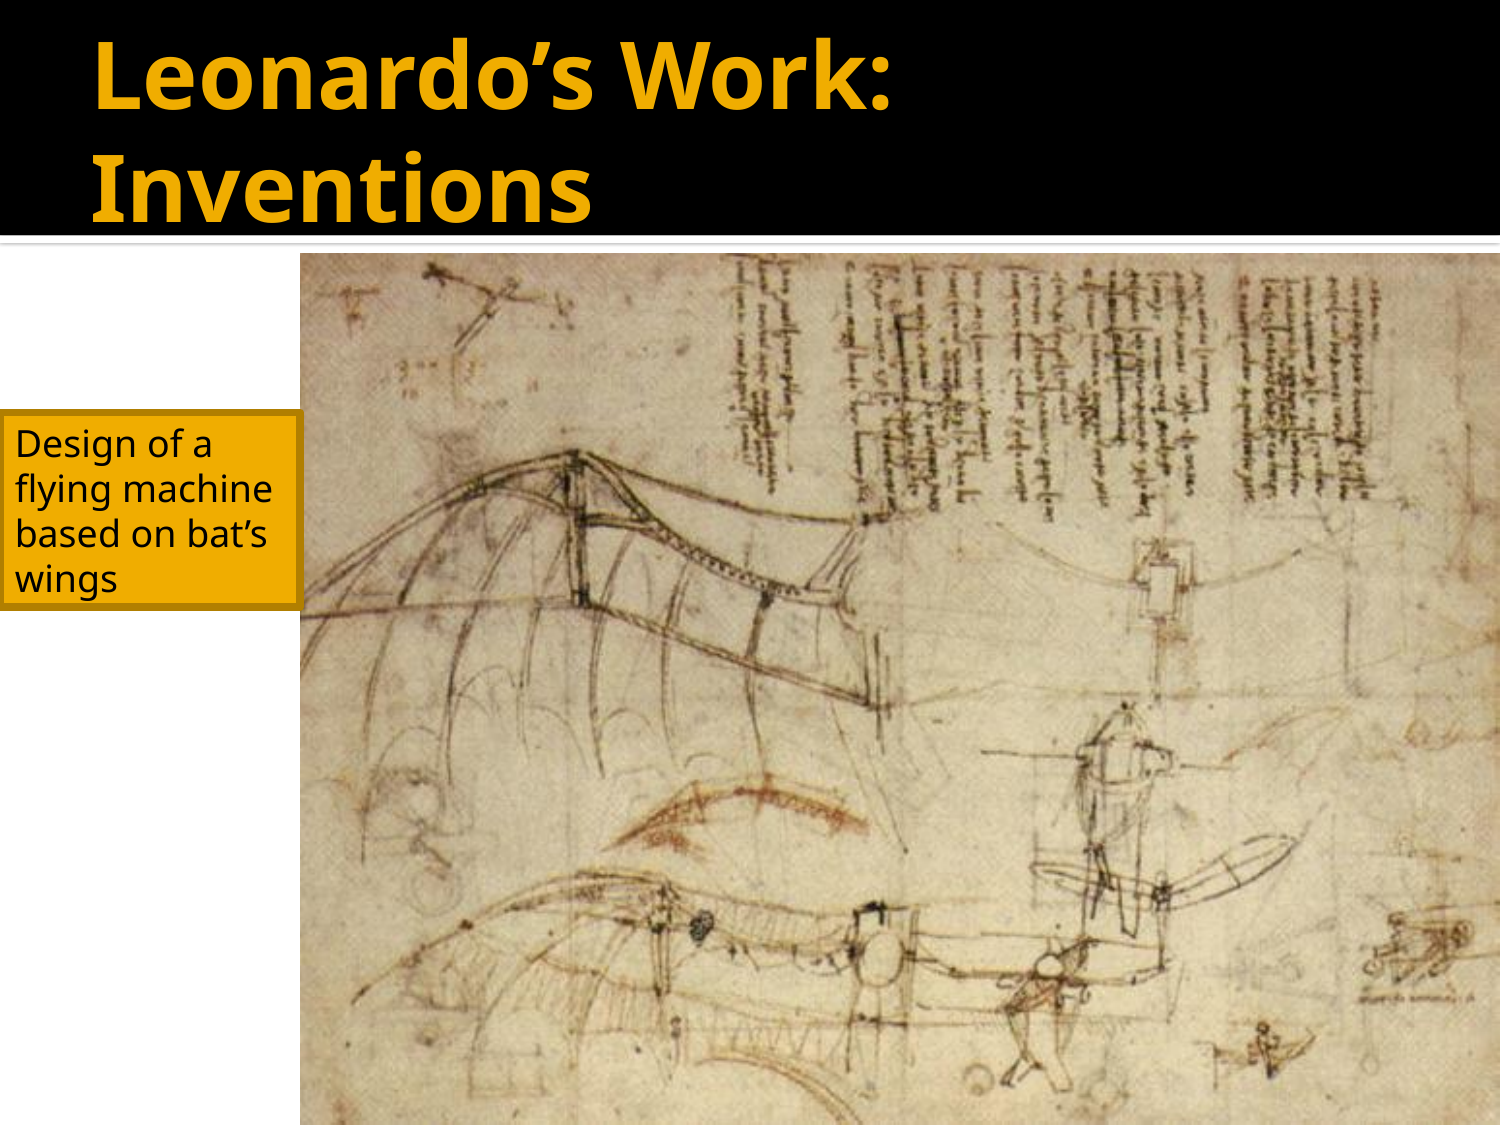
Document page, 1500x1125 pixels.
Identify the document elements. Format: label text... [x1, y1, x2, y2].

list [299, 253, 1500, 1125]
title Leonardo’s Work: Inventions [75, 25, 1425, 231]
text_box Design of a flying machine based on bat’s wings [0, 409, 294, 611]
